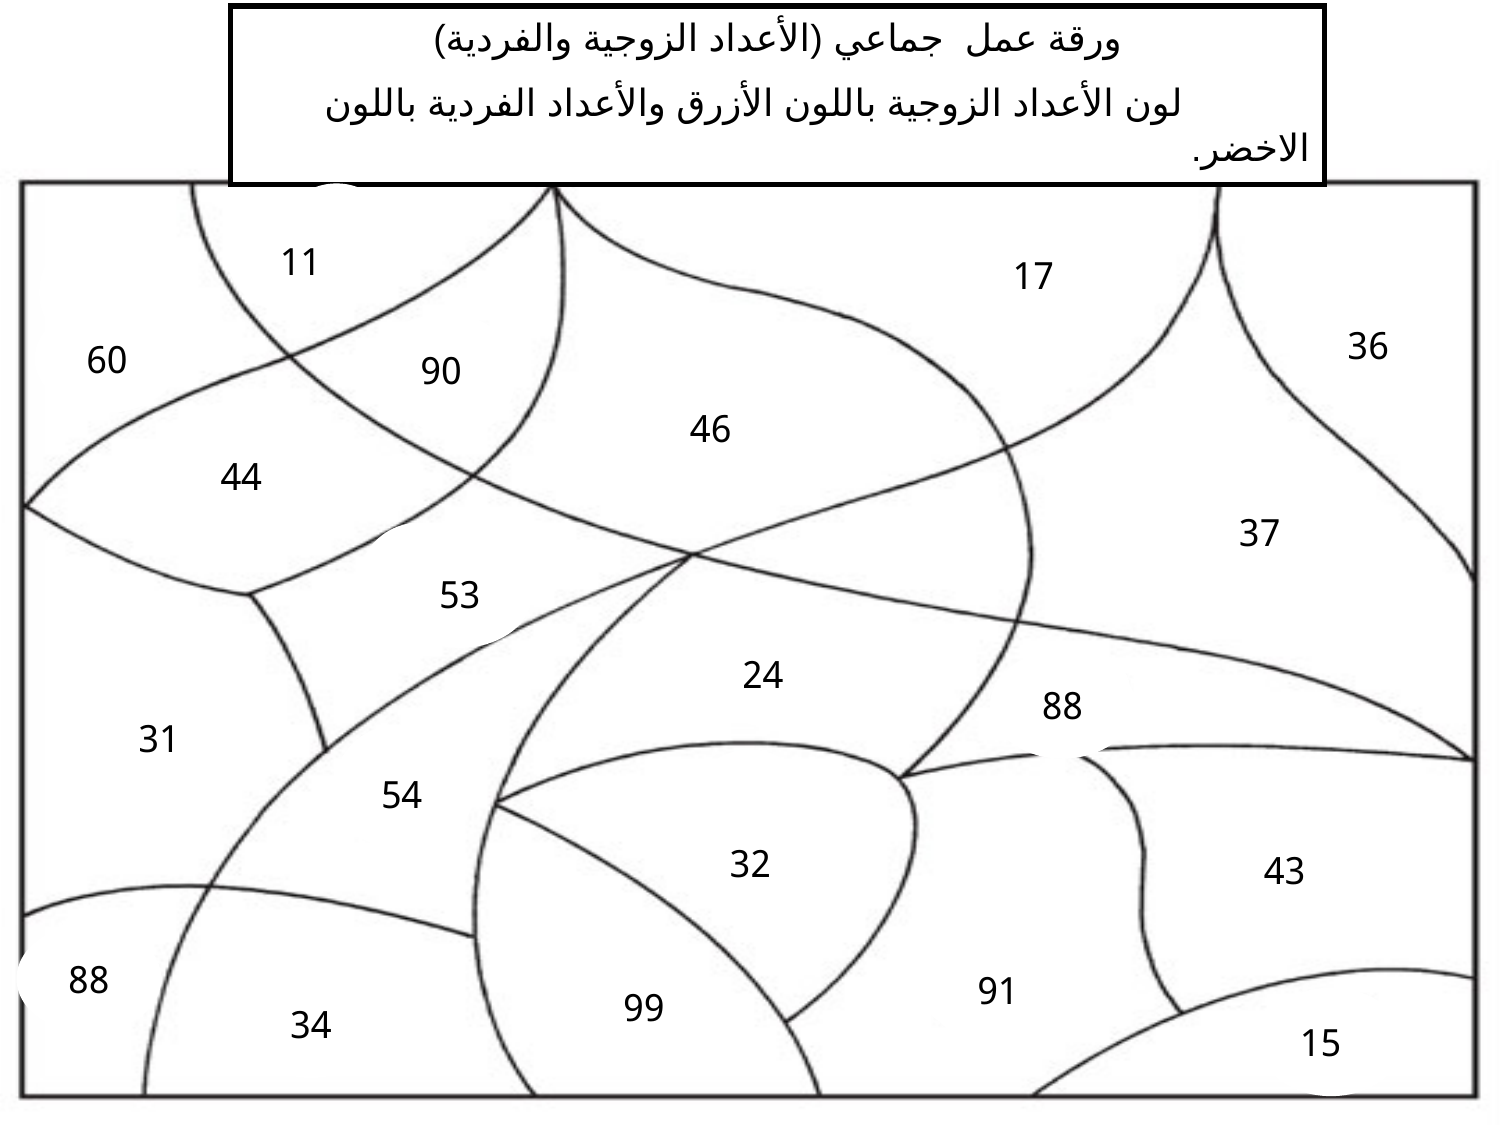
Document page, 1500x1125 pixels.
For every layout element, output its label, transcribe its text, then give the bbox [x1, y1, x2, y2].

picture [0, 160, 1500, 1125]
text_box ورقة عمل جماعي (الأعداد الزوجية والفردية) لون الأعداد الزوجية باللون الأزرق والأعداد الفردية باللون الاخضر. [230, 6, 1325, 159]
